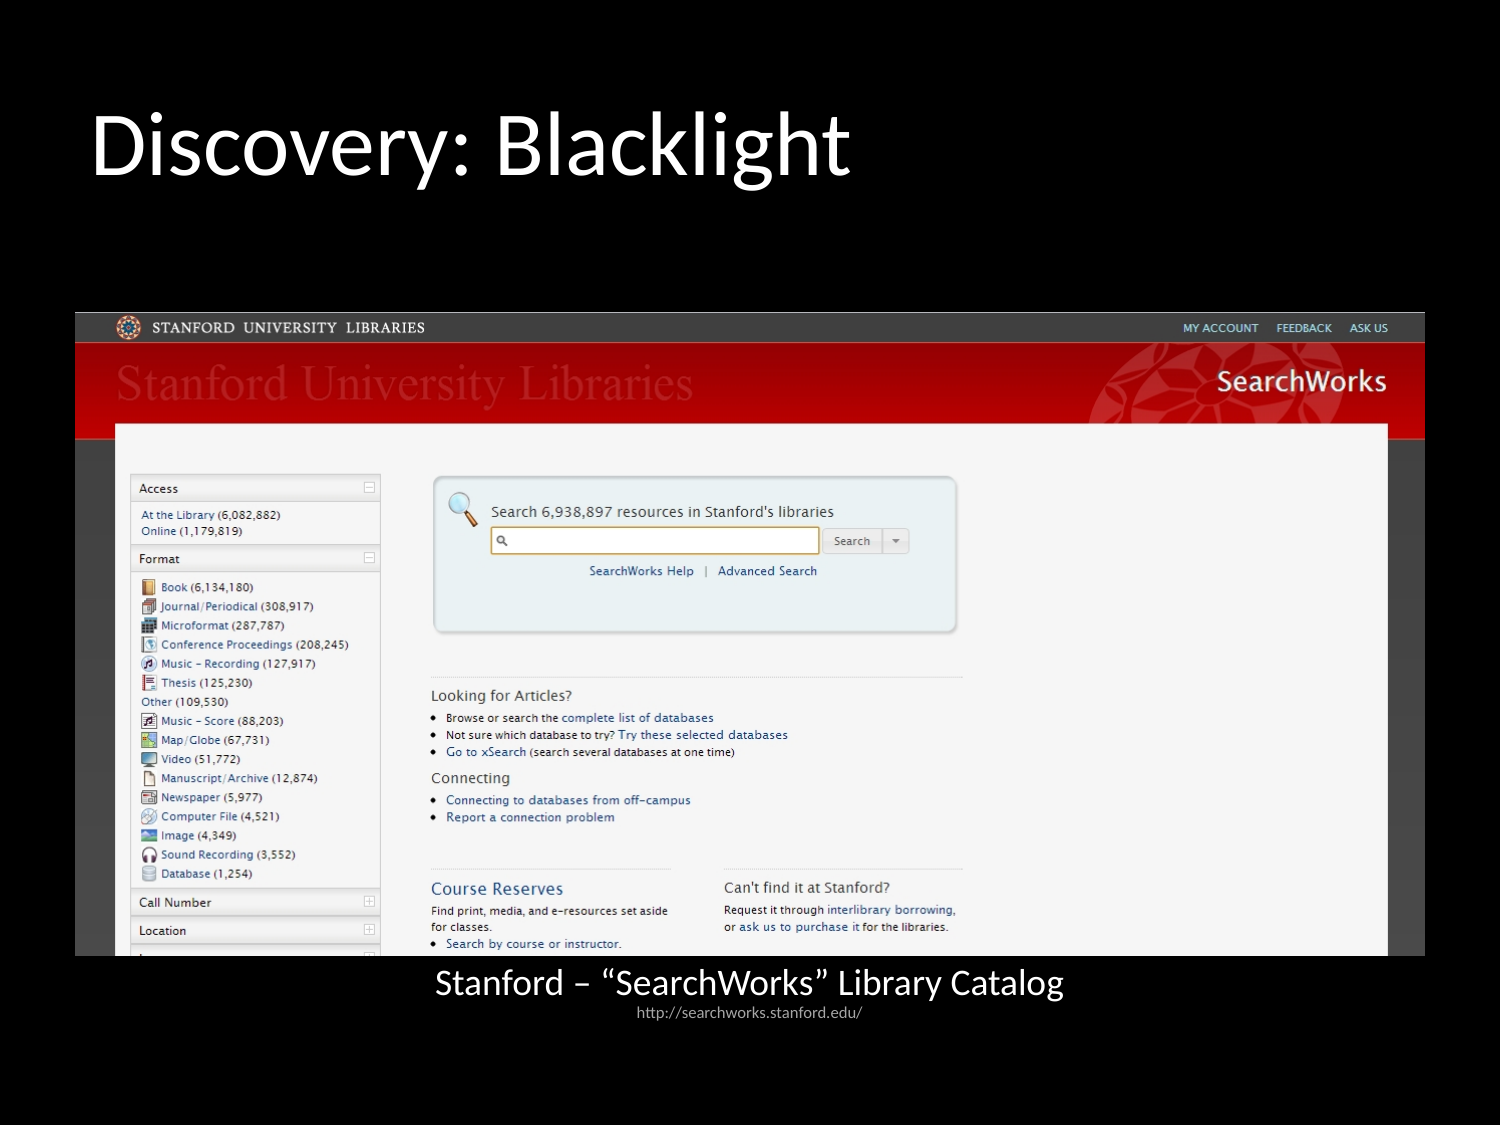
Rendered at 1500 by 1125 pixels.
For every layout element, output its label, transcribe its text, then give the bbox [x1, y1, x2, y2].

text_box Stanford – “SearchWorks” Library Catalog http://searchworks.stanford.edu/ [74, 964, 1425, 1030]
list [74, 312, 1426, 956]
title Discovery: Blacklight [75, 45, 1425, 233]
